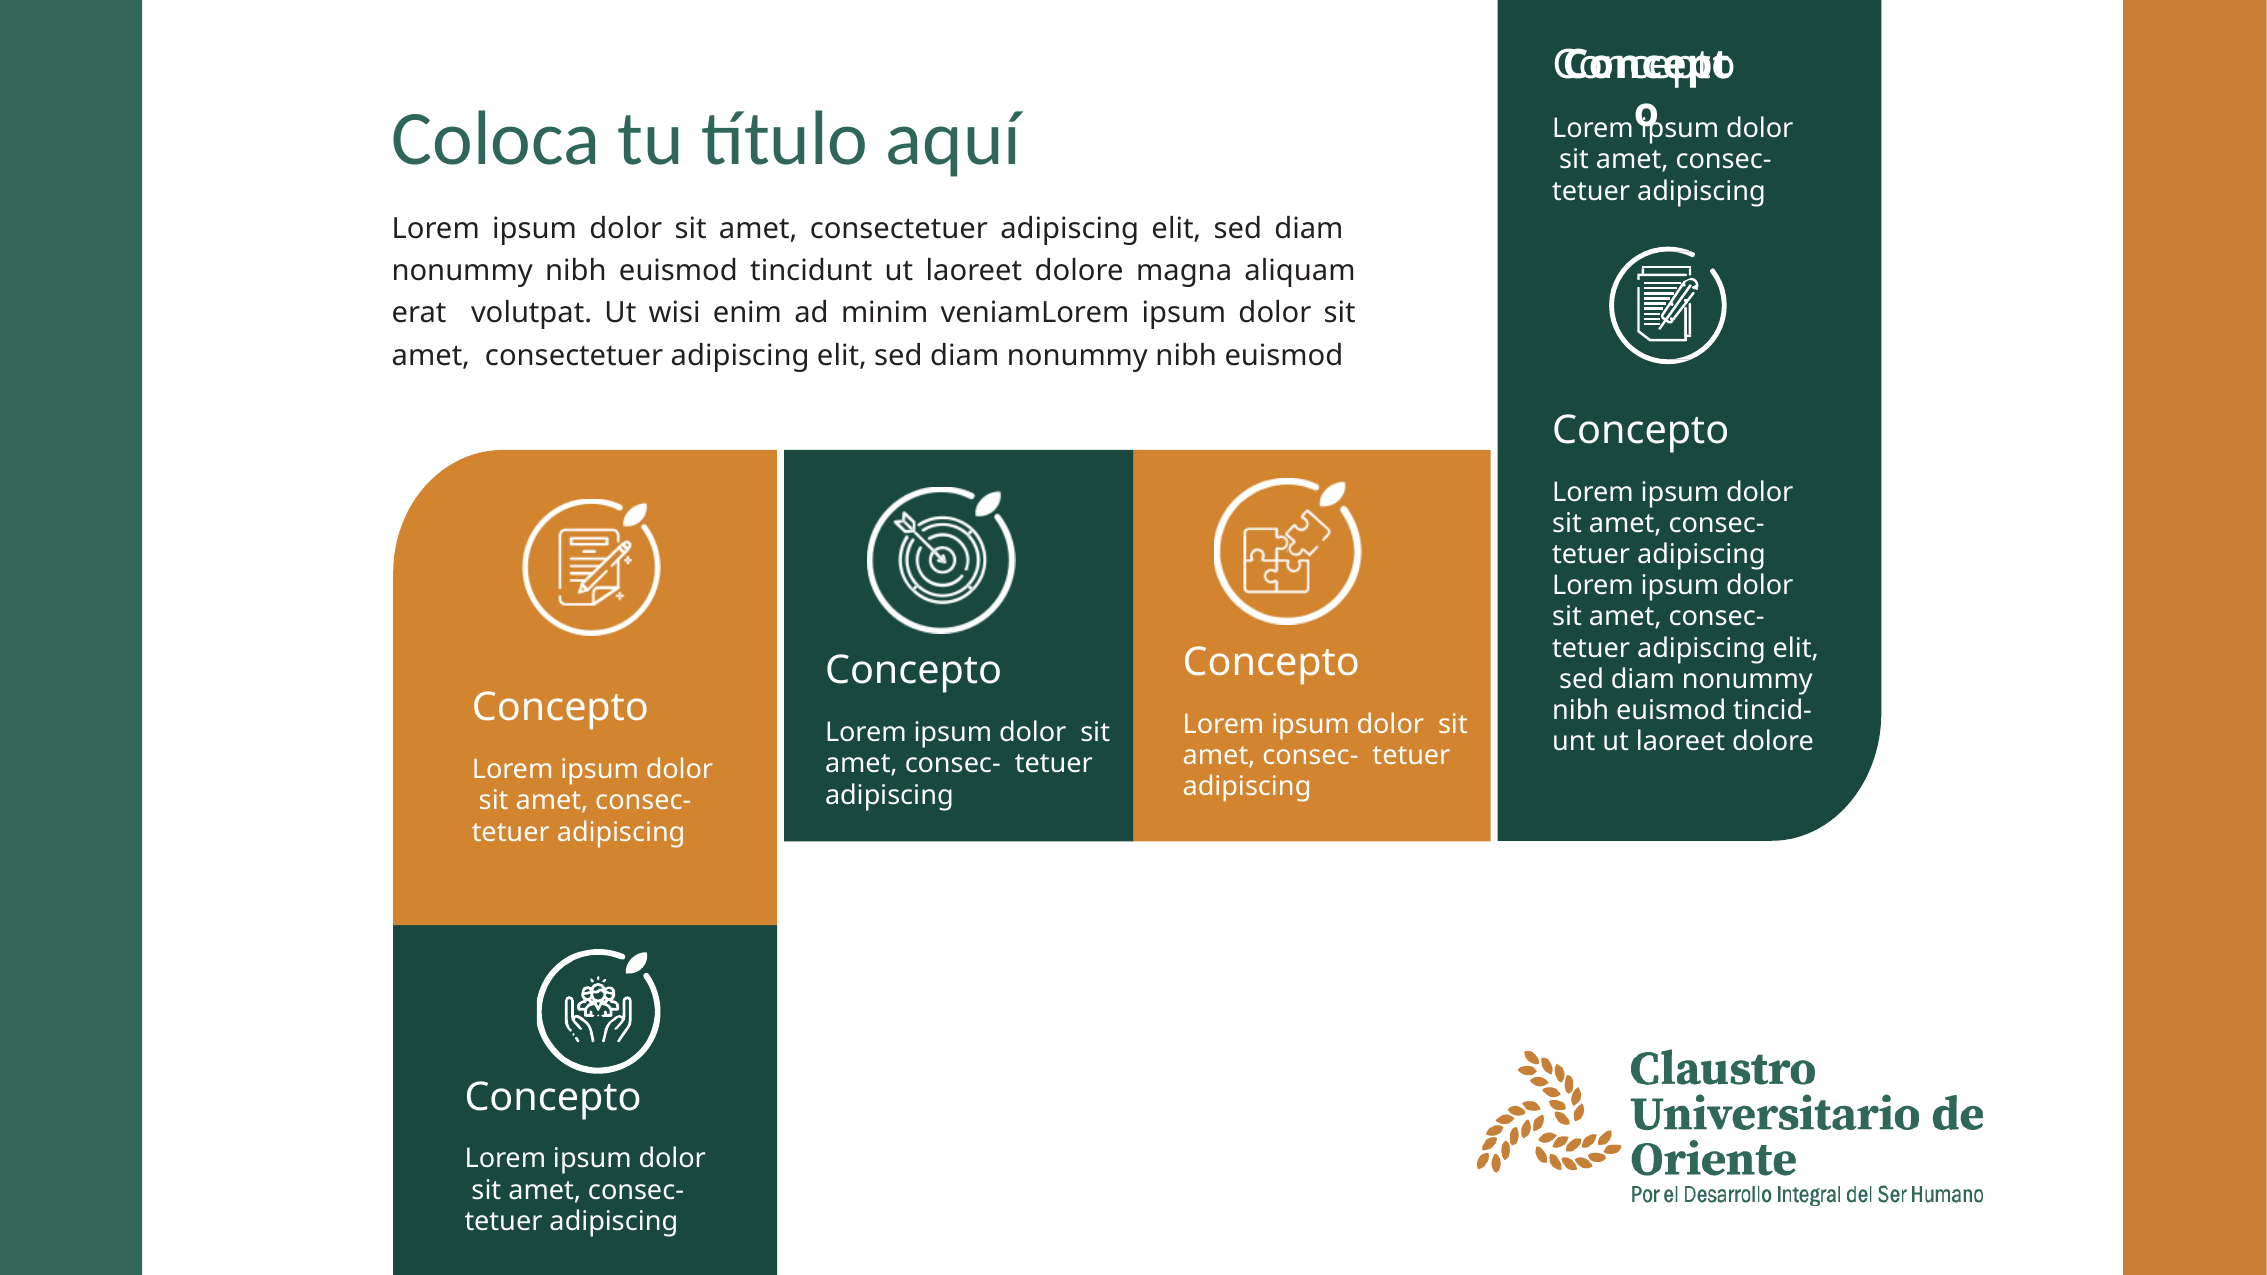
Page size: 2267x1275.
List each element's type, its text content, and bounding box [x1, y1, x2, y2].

text_box Coloca tu título aquí Lorem ipsum dolor sit amet, consectetuer adipiscing elit, sed diam nonummy nibh euismod tincidunt ut laoreet dolore magna aliquam erat volutpat. Ut wisi enim ad minim veniamLorem ipsum dolor sit amet, consectetuer adipiscing elit, sed diam nonummy nibh euismod [389, 84, 1357, 371]
text_box [1133, 802, 1491, 842]
text_box [1497, 0, 1882, 841]
text_box Concepto Lorem ipsum dolor sit amet, consec- tetuer adipiscing [462, 1068, 711, 1236]
picture [1214, 477, 1362, 626]
text_box [393, 924, 778, 1275]
text_box Concepto Lorem ipsum dolor sit amet, consec- tetuer adipiscing [1134, 633, 1492, 802]
text_box [393, 449, 777, 926]
picture [1477, 1049, 1983, 1206]
text_box Concepto Lorem ipsum dolor sit amet, consec- tetuer adipiscing Lorem ipsum dolor sit amet, consec- tetuer adipiscing elit, sed diam nonummy nibh euismod tincid- unt ut laoreet dolore [1550, 401, 1823, 757]
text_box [1608, 246, 1728, 365]
text_box Concepto Lorem ipsum dolor sit amet, consec- tetuer adipiscing [784, 641, 1134, 810]
text_box [0, 0, 143, 1275]
picture [867, 486, 1016, 634]
text_box [2123, 0, 2267, 1275]
text_box [1133, 449, 1491, 641]
text_box Lorem ipsum dolor sit amet, consec- tetuer adipiscing [1550, 106, 1799, 206]
text_box Concepto [1550, 34, 1741, 87]
text_box [784, 810, 1133, 842]
text_box [784, 449, 1133, 641]
text_box Concepto Lorem ipsum dolor sit amet, consec- tetuer adipiscing [470, 678, 719, 847]
picture [536, 947, 661, 1074]
picture [522, 498, 661, 636]
